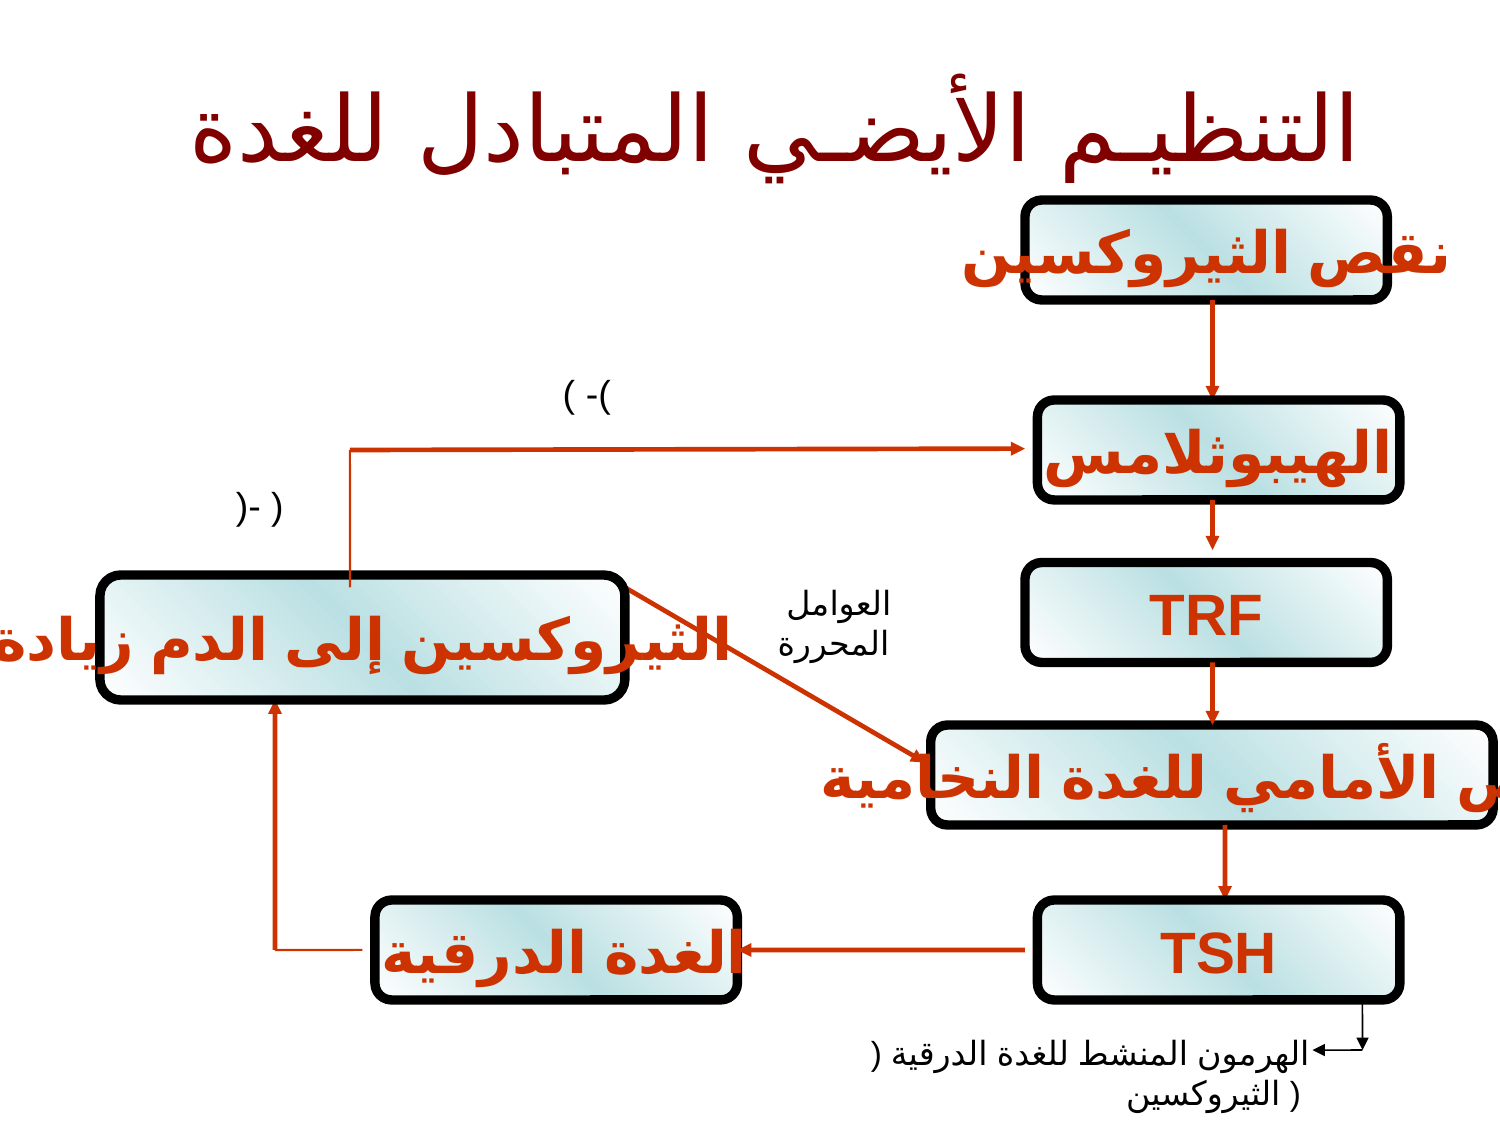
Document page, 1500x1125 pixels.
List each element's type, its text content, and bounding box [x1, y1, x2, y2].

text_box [99, 362, 663, 701]
text_box [666, 442, 1025, 455]
text_box التنظيم الأيضي المتبادل للغدة الدرقية [174, 62, 1375, 298]
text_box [737, 899, 1401, 1081]
text_box [877, 735, 925, 763]
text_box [274, 699, 738, 1001]
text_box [1037, 399, 1401, 551]
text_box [762, 562, 1388, 726]
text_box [930, 724, 1494, 901]
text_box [1024, 199, 1388, 401]
